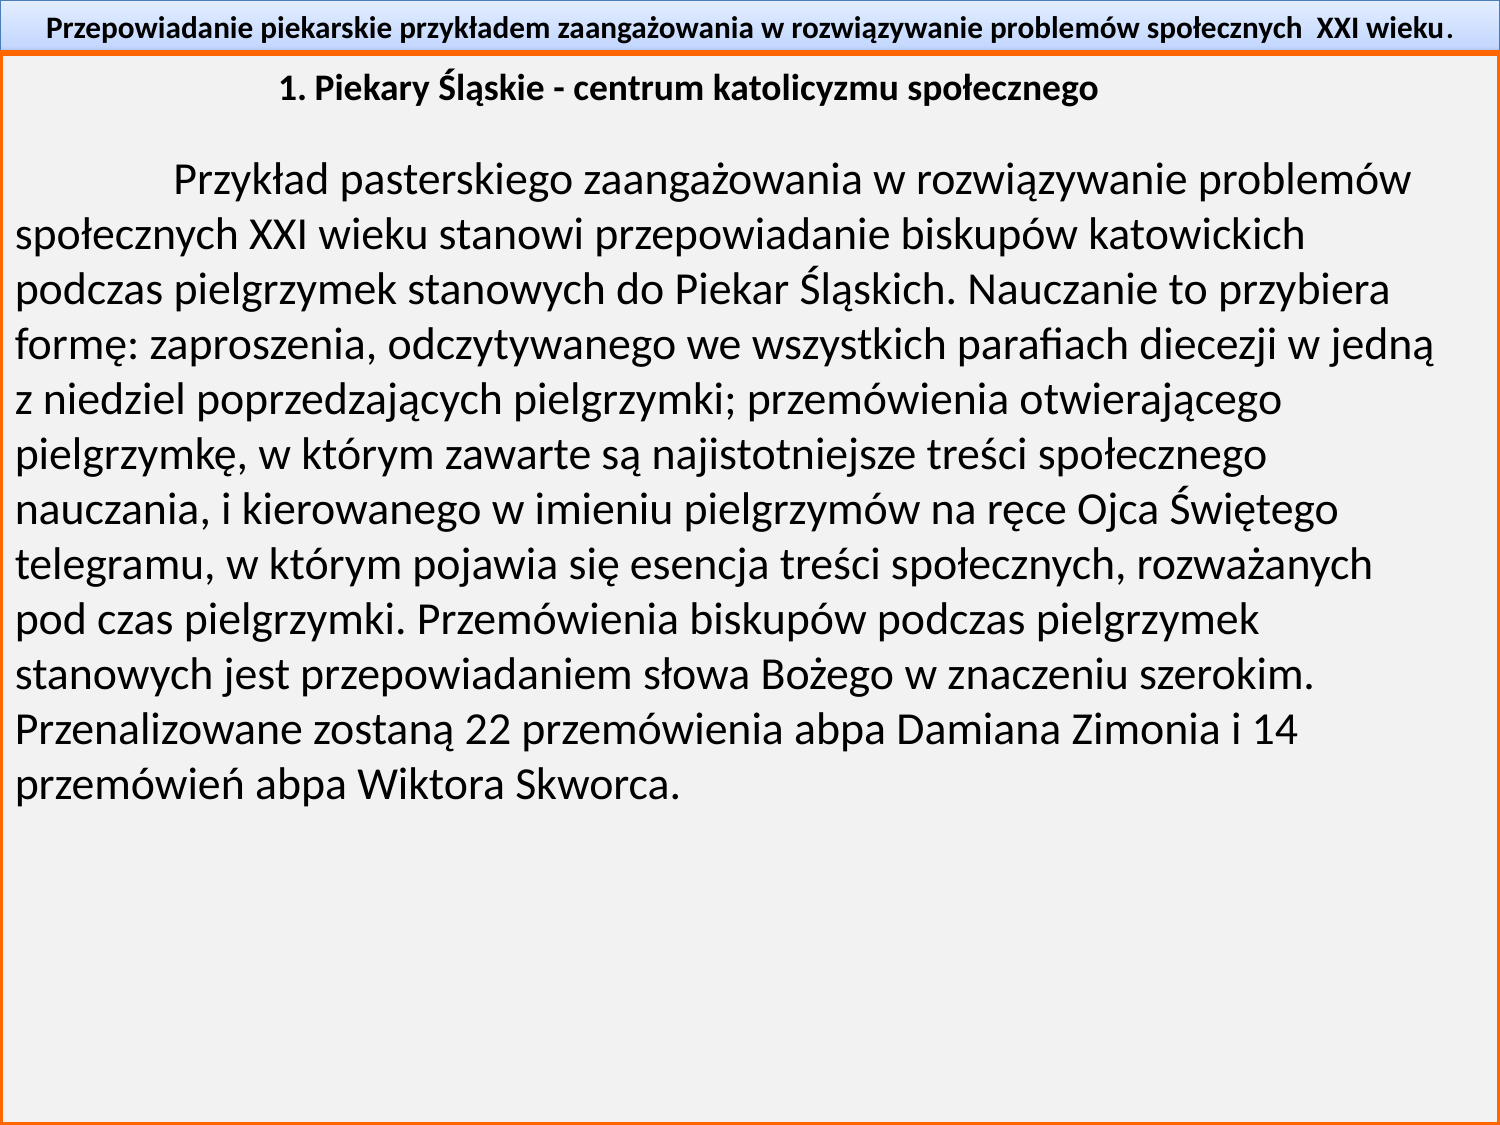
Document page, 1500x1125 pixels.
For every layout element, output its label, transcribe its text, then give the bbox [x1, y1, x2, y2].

text_box Przykład pasterskiego zaangażowania w rozwiązywanie problemów społecznych XXI wieku stanowi przepowiadanie biskupów katowickich podczas pielgrzymek stanowych do Piekar Śląskich. Nauczanie to przybiera formę: zaproszenia, odczytywanego we wszystkich parafiach diecezji w jedną z niedziel poprzedzających pielgrzymki; przemówienia otwierającego pielgrzymkę, w którym zawarte są najistotniejsze treści społecznego nauczania, i kierowanego w imieniu pielgrzymów na ręce Ojca Świętego telegramu, w którym pojawia się esencja treści społecznych, rozważanych pod czas pielgrzymki. Przemówienia biskupów podczas pielgrzymek stanowych jest przepowiadaniem słowa Bożego w znaczeniu szerokim. Przenalizowane zostaną 22 przemówienia abpa Damiana Zimonia i 14 przemówień abpa Wiktora Skworca. [0, 141, 1471, 817]
text_box 1. Piekary Śląskie - centrum katolicyzmu społecznego [263, 55, 1115, 116]
text_box [0, 52, 1500, 1125]
text_box Przepowiadanie piekarskie przykładem zaangażowania w rozwiązywanie problemów społecznych XXI wieku. [0, 0, 1500, 52]
